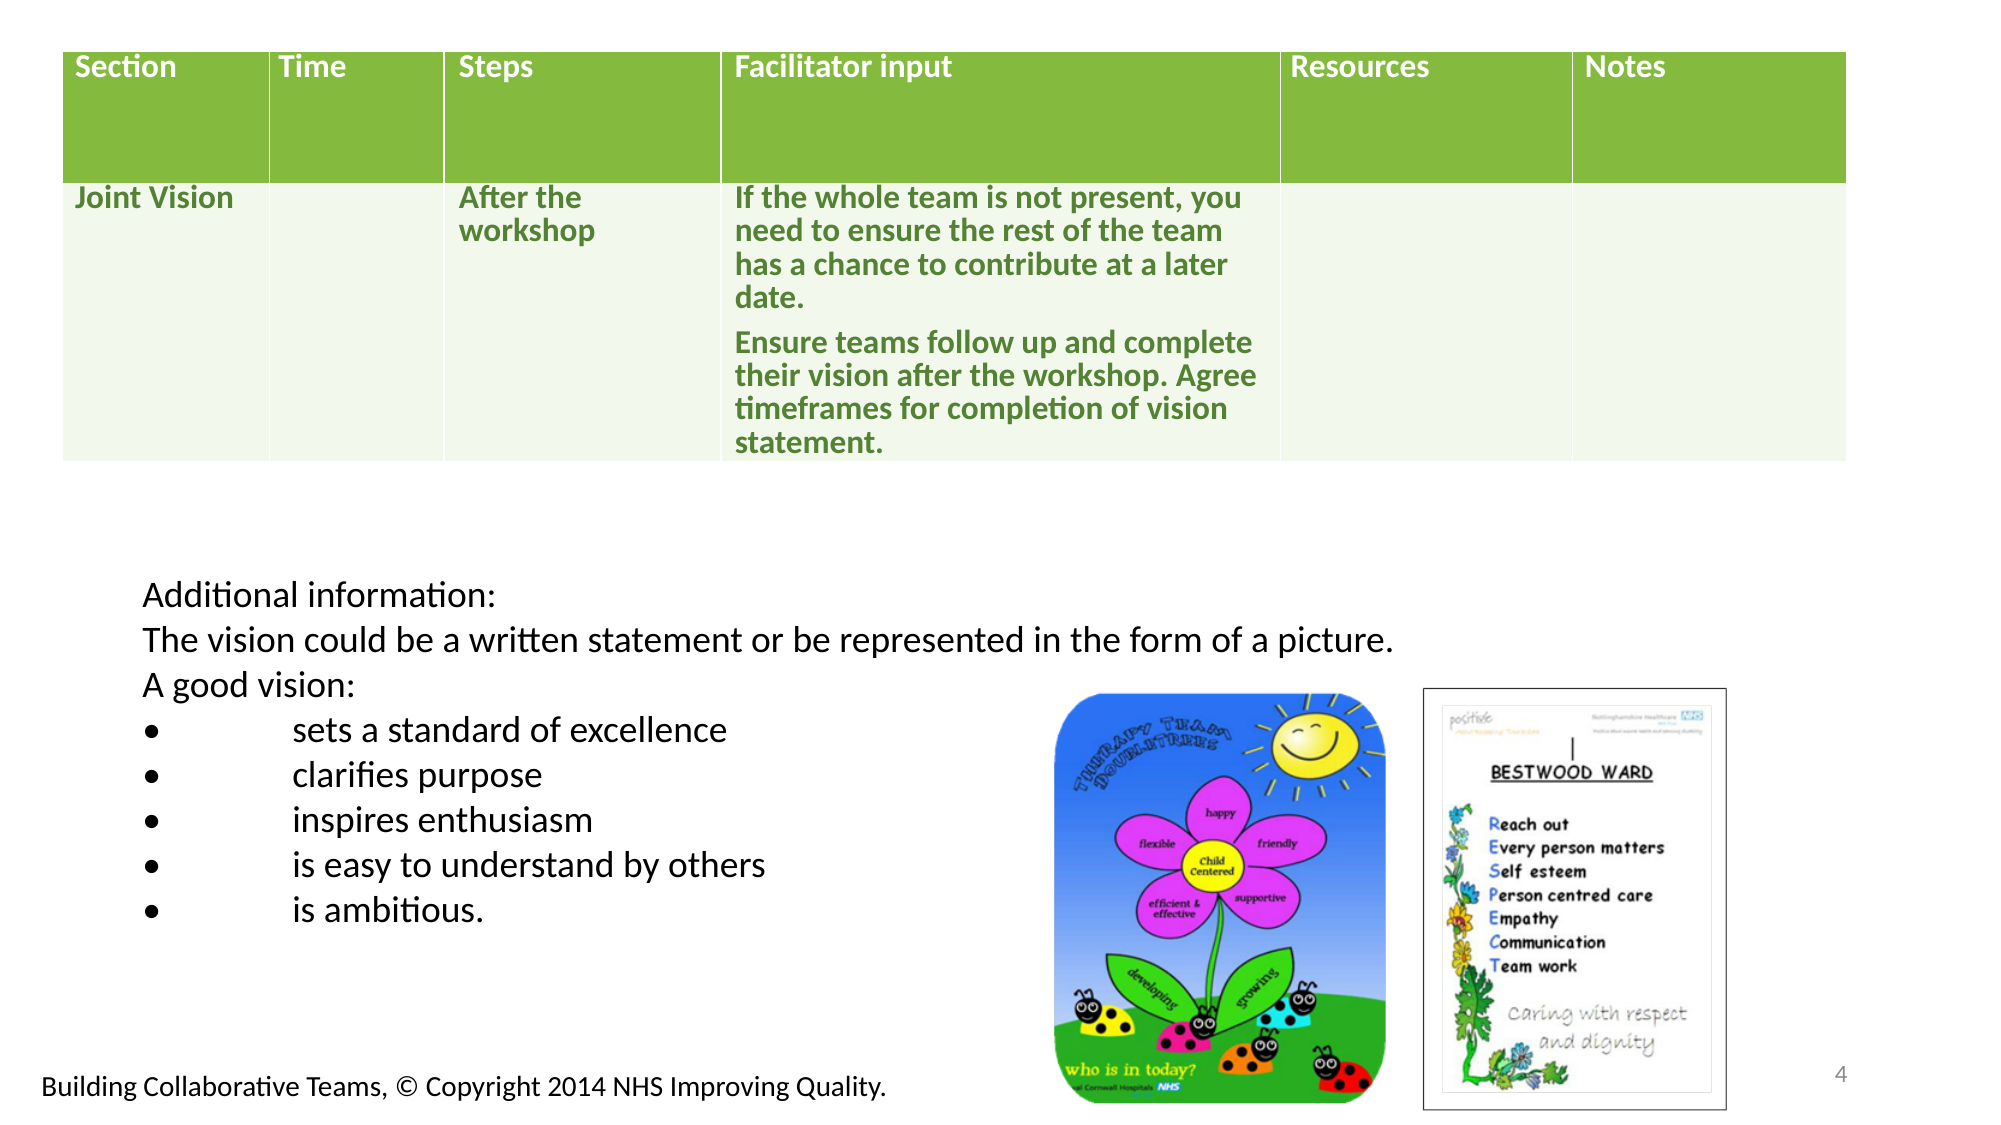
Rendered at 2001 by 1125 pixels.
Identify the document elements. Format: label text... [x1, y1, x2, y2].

table_header Steps [445, 52, 720, 183]
table_cell If the whole team is not present, you need to ensure the rest of the team has a chance to contribute at a later date. Ensure teams follow up and complete their vision after the workshop. Agree timeframes for completion of vision statement. [722, 183, 1280, 461]
table_cell Joint Vision [63, 183, 269, 461]
table_cell [1573, 183, 1846, 461]
text_box Building Collaborative Teams, © Copyright 2014 NHS Improving Quality. [26, 1059, 999, 1125]
picture [999, 660, 1781, 1125]
text_box Additional information: The vision could be a written statement or be represented in the form of a picture. A good vision: • sets a standard of excellence • clarifies purpose • inspires enthusiasm • is easy to understand by others • is ambitious. [127, 562, 1826, 938]
table_header Notes [1573, 52, 1846, 183]
table_cell [270, 183, 443, 461]
table_header Section [63, 52, 269, 183]
slide_number 4 [1781, 1042, 1863, 1103]
table_cell After the workshop [445, 183, 720, 461]
table_header Facilitator input [722, 52, 1280, 183]
table_cell [1281, 183, 1572, 461]
table_header Time [270, 52, 443, 183]
table_header Resources [1281, 52, 1572, 183]
